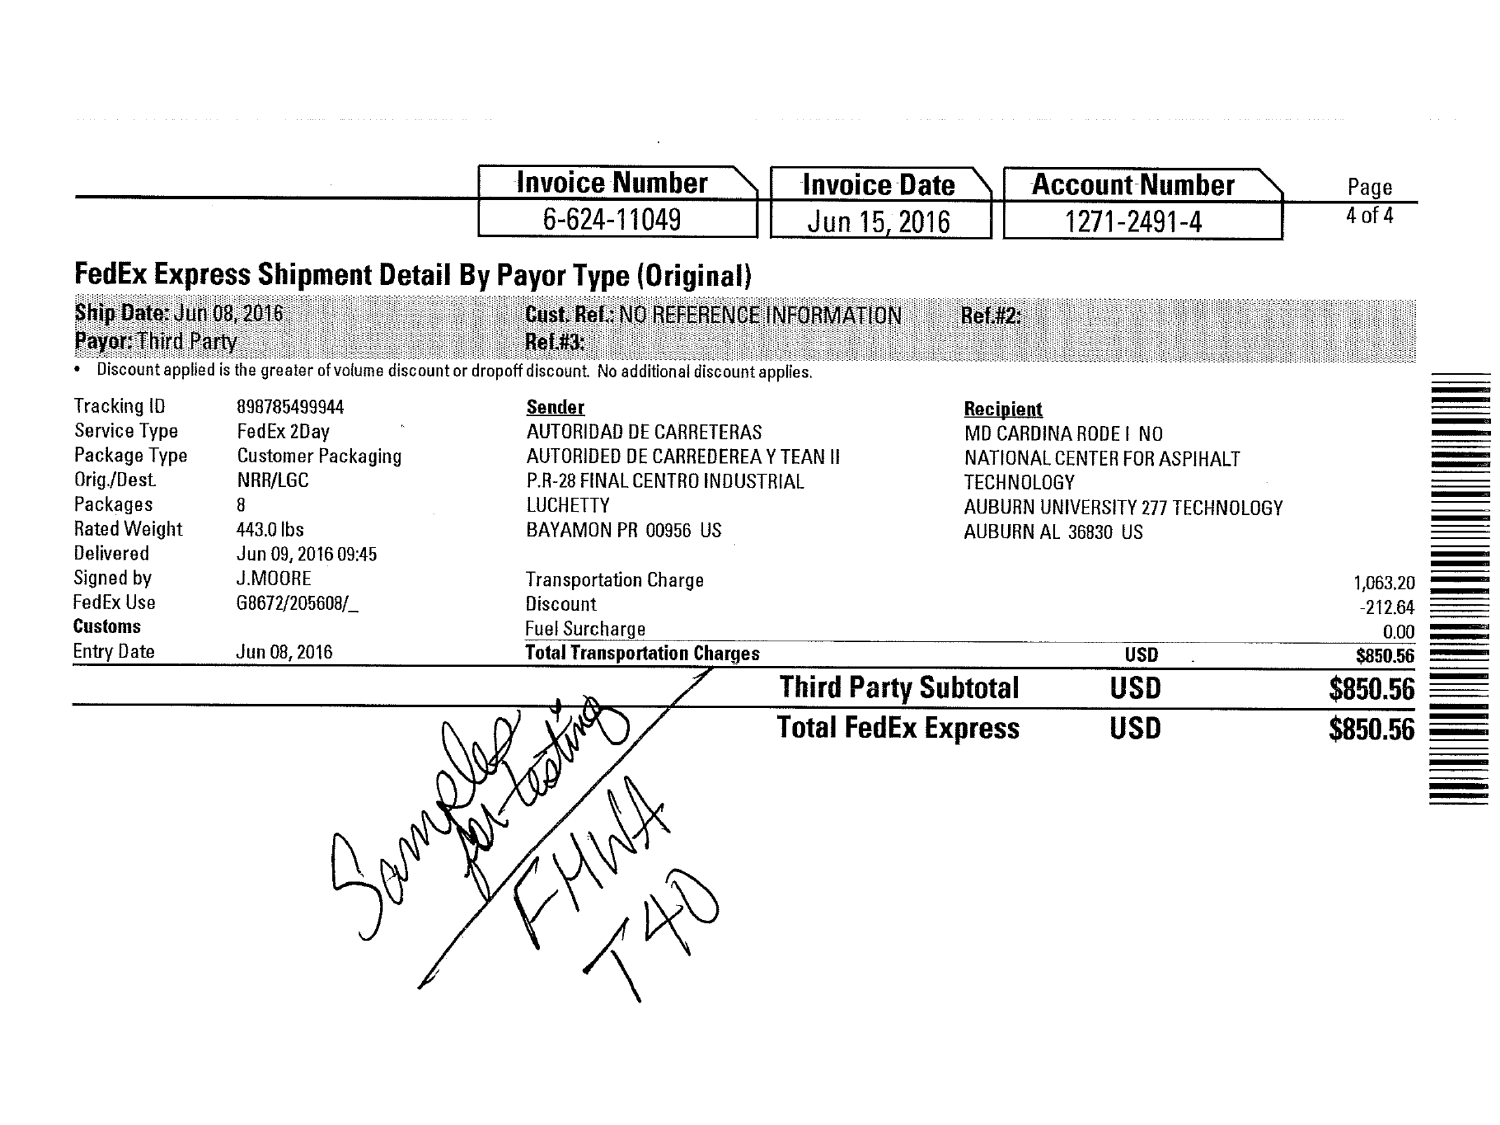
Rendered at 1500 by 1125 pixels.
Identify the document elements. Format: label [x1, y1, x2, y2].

picture [0, 87, 1500, 1038]
